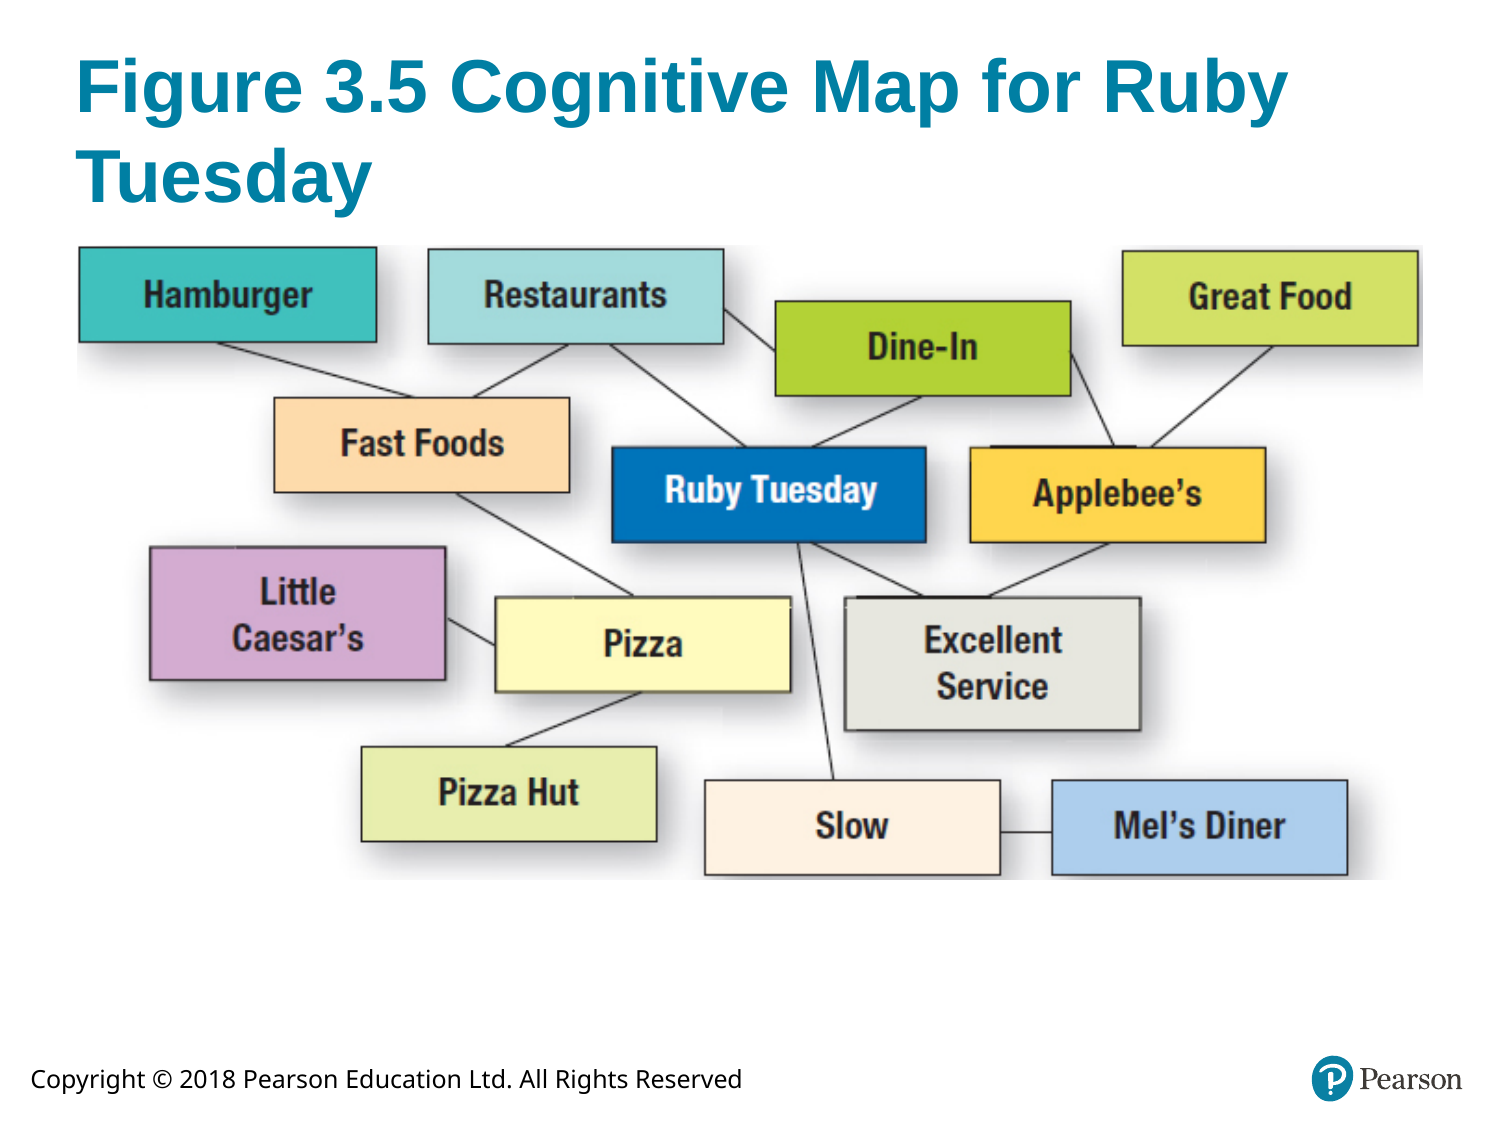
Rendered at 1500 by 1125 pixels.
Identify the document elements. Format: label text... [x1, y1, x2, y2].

title Figure 3.5 Cognitive Map for Ruby Tuesday [75, 37, 1425, 213]
picture [77, 245, 1423, 880]
